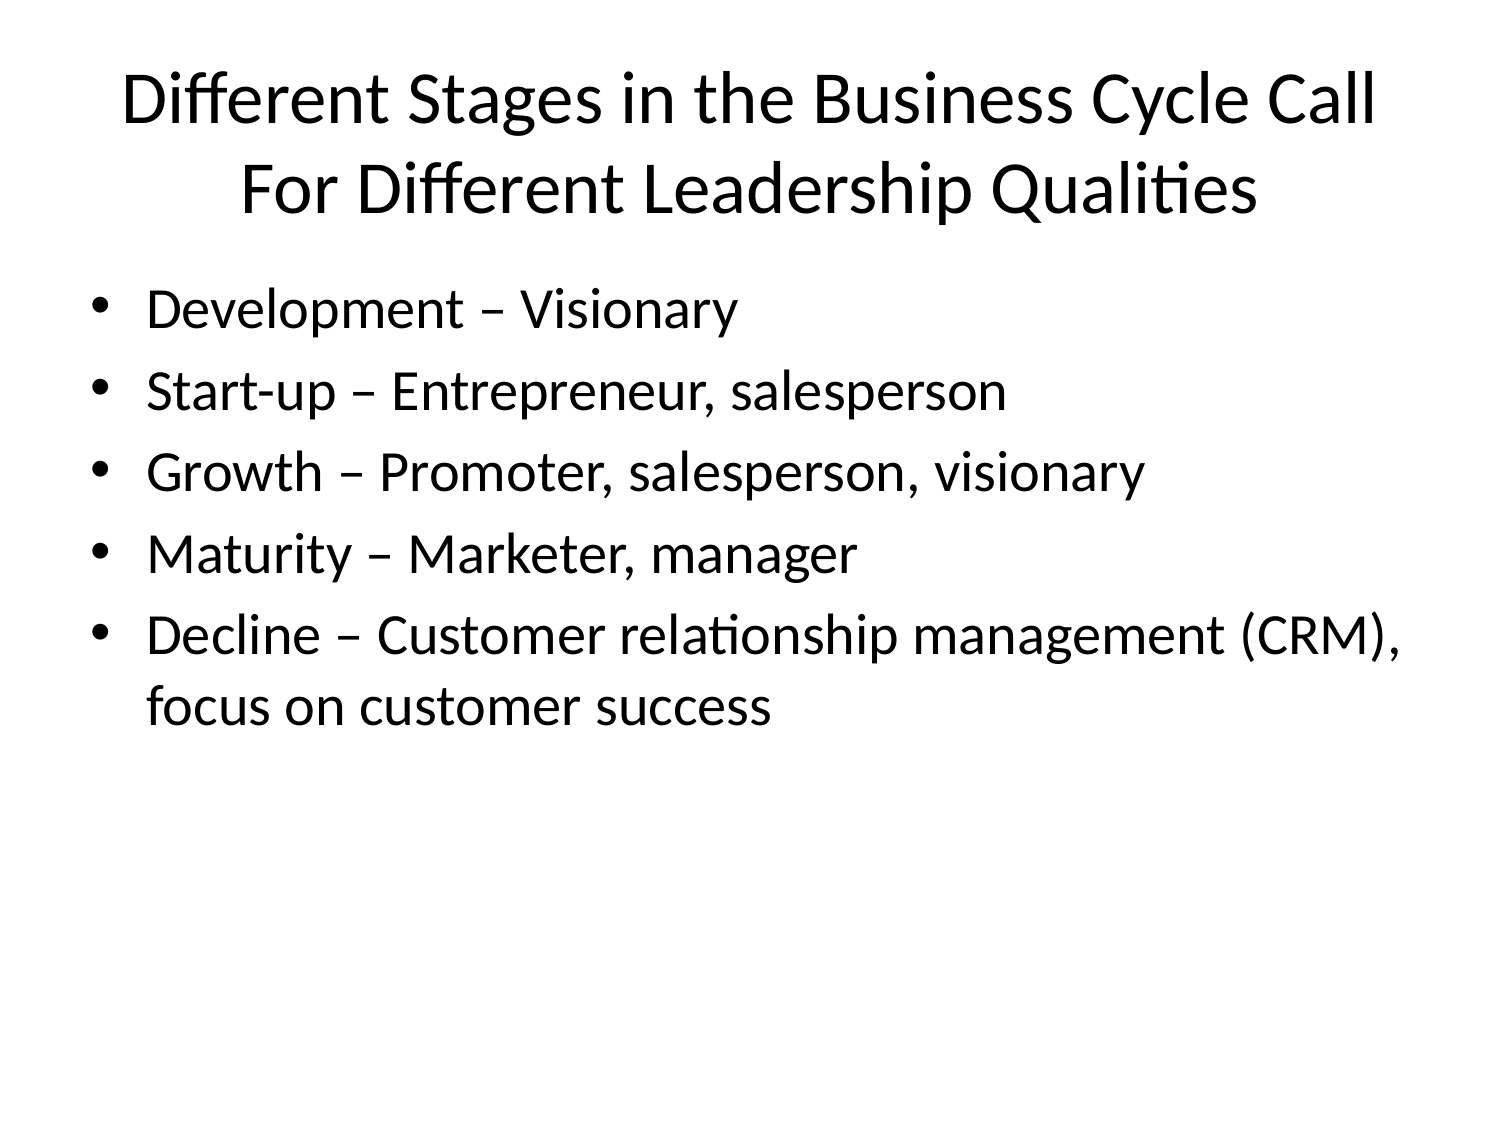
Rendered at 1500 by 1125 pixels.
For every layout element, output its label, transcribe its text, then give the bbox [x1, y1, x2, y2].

list Development – Visionary Start-up – Entrepreneur, salesperson Growth – Promoter, salesperson, visionary Maturity – Marketer, manager Decline – Customer relationship management (CRM), focus on customer success [75, 262, 1425, 1005]
title Different Stages in the Business Cycle Call For Different Leadership Qualities [75, 45, 1425, 233]
